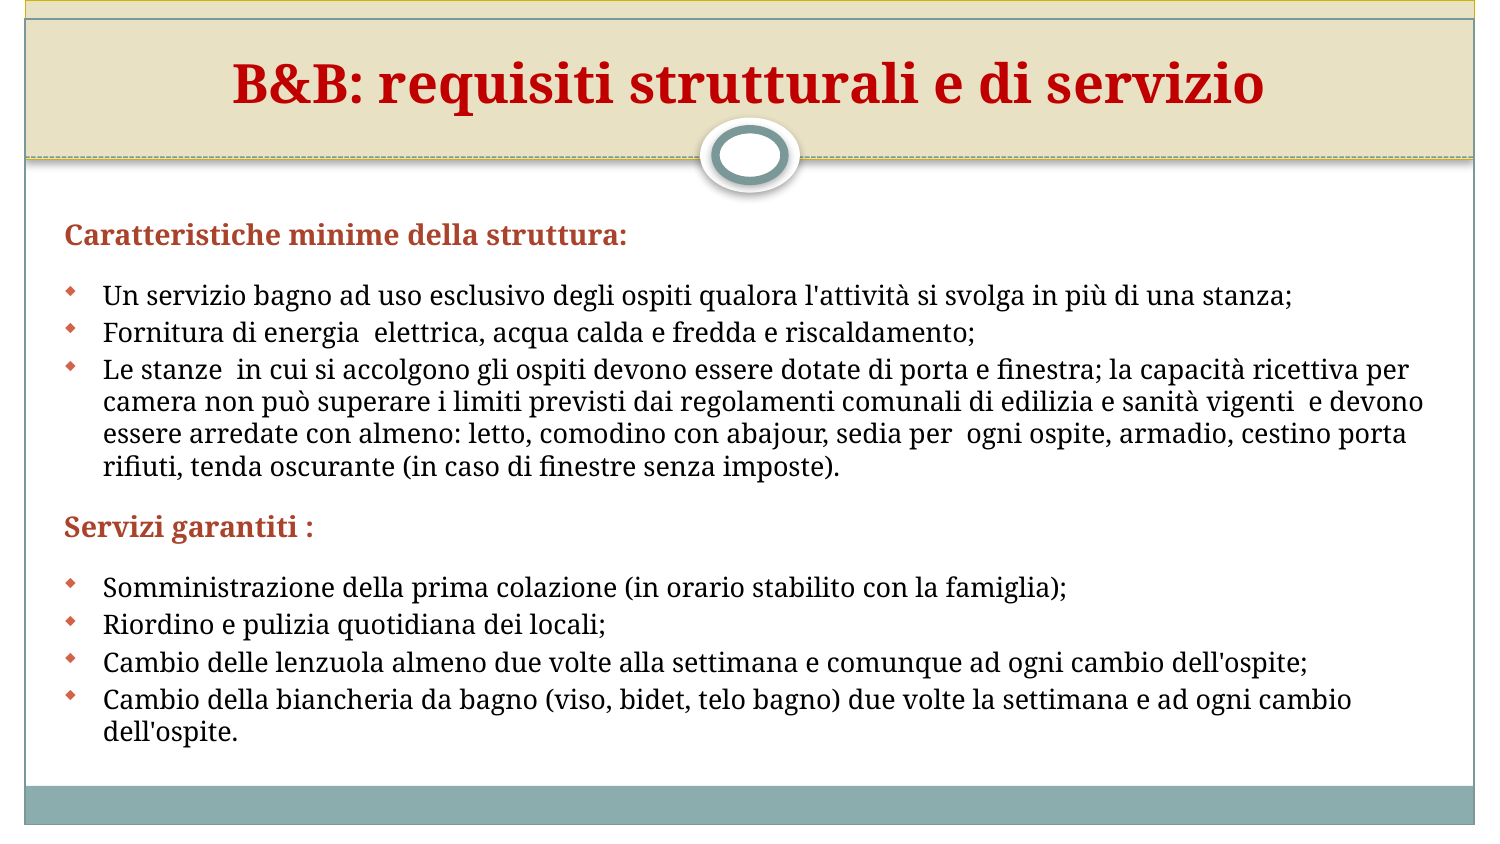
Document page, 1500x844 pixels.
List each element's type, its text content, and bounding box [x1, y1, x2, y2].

list Caratteristiche minime della struttura: Un servizio bagno ad uso esclusivo degli ospiti qualora l'attività si svolga in più di una stanza; Fornitura di energia elettrica, acqua calda e fredda e riscaldamento; Le stanze in cui si accolgono gli ospiti devono essere dotate di porta e finestra; la capacità ricettiva per camera non può superare i limiti previsti dai regolamenti comunali di edilizia e sanità vigenti e devono essere arredate con almeno: letto, comodino con abajour, sedia per ogni ospite, armadio, cestino porta rifiuti, tenda oscurante (in caso di finestre senza imposte). Servizi garantiti : Somministrazione della prima colazione (in orario stabilito con la famiglia); Riordino e pulizia quotidiana dei locali; Cambio delle lenzuola almeno due volte alla settimana e comunque ad ogni cambio dell'ospite; Cambio della biancheria da bagno (viso, bidet, telo bagno) due volte la settimana e ad ogni cambio dell'ospite. [49, 209, 1445, 777]
title B&B: requisiti strutturali e di servizio [49, 28, 1450, 122]
